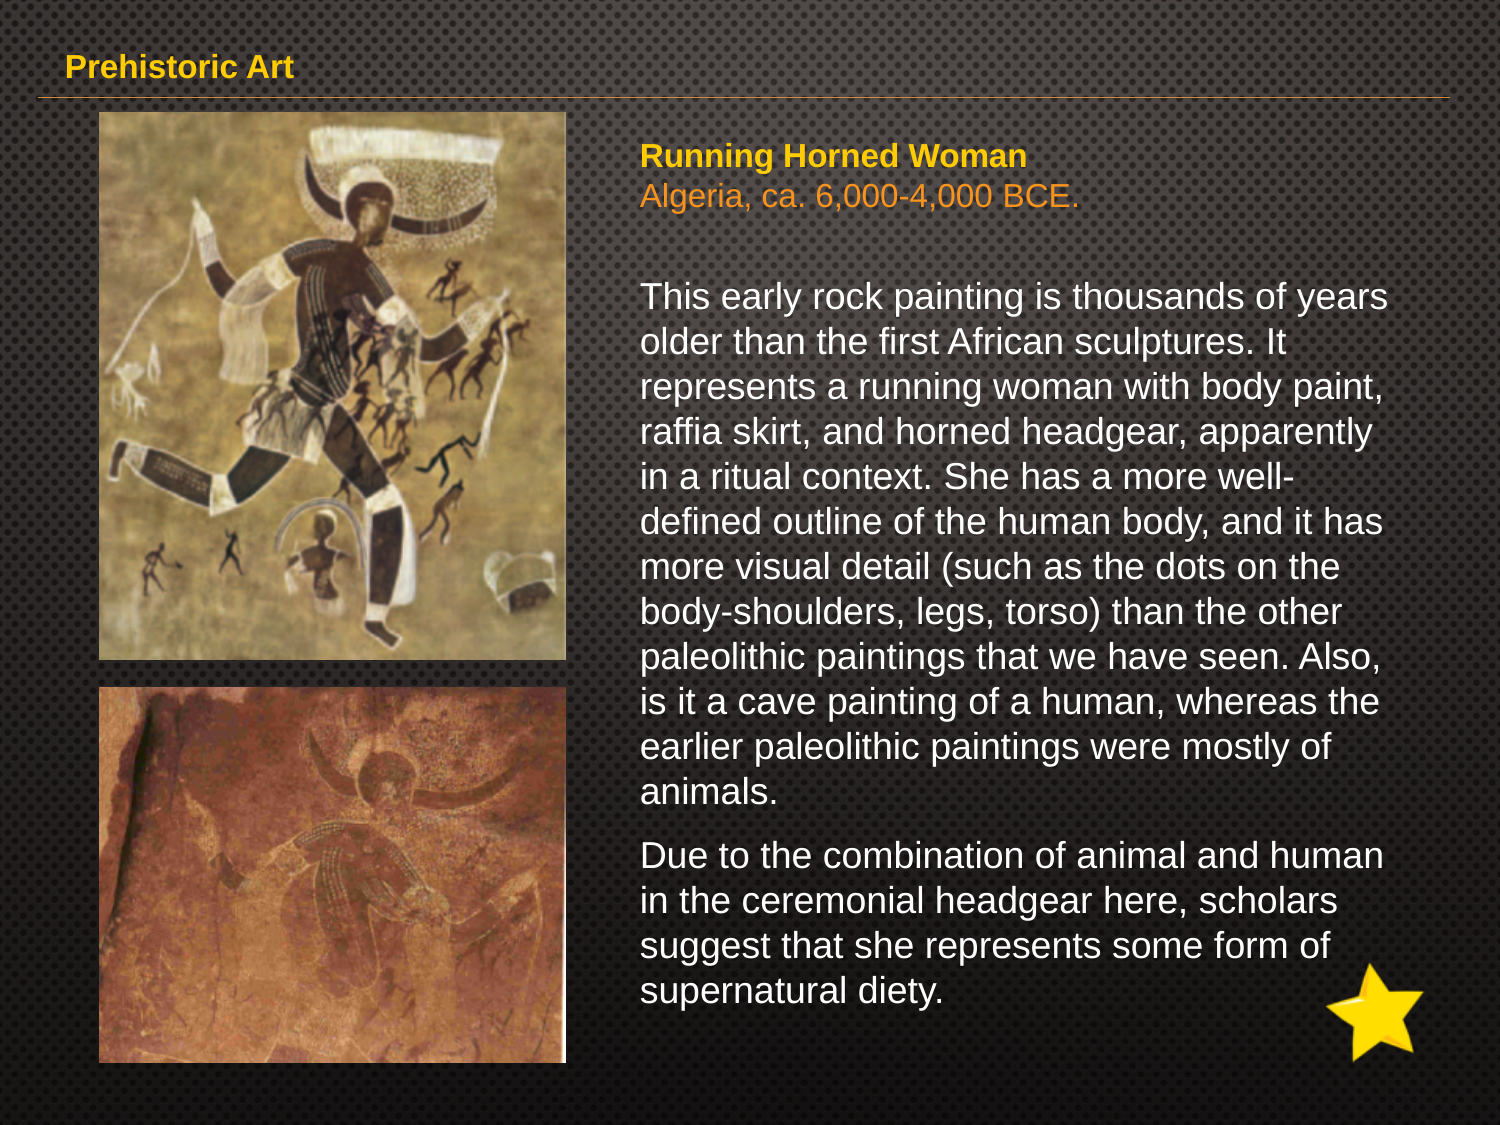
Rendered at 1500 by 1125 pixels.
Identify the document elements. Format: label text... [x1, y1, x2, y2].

picture [99, 112, 566, 660]
text_box This early rock painting is thousands of years older than the first African sculptures. It represents a running woman with body paint, raffia skirt, and horned headgear, apparently in a ritual context. She has a more well-defined outline of the human body, and it has more visual detail (such as the dots on the body-shoulders, legs, torso) than the other paleolithic paintings that we have seen. Also, is it a cave painting of a human, whereas the earlier paleolithic paintings were mostly of animals. Due to the combination of animal and human in the ceremonial headgear here, scholars suggest that she represents some form of supernatural diety. [624, 264, 1425, 1018]
text_box Running Horned Woman Algeria, ca. 6,000-4,000 BCE. [624, 127, 1250, 222]
picture [1324, 962, 1426, 1063]
picture [99, 687, 566, 1063]
